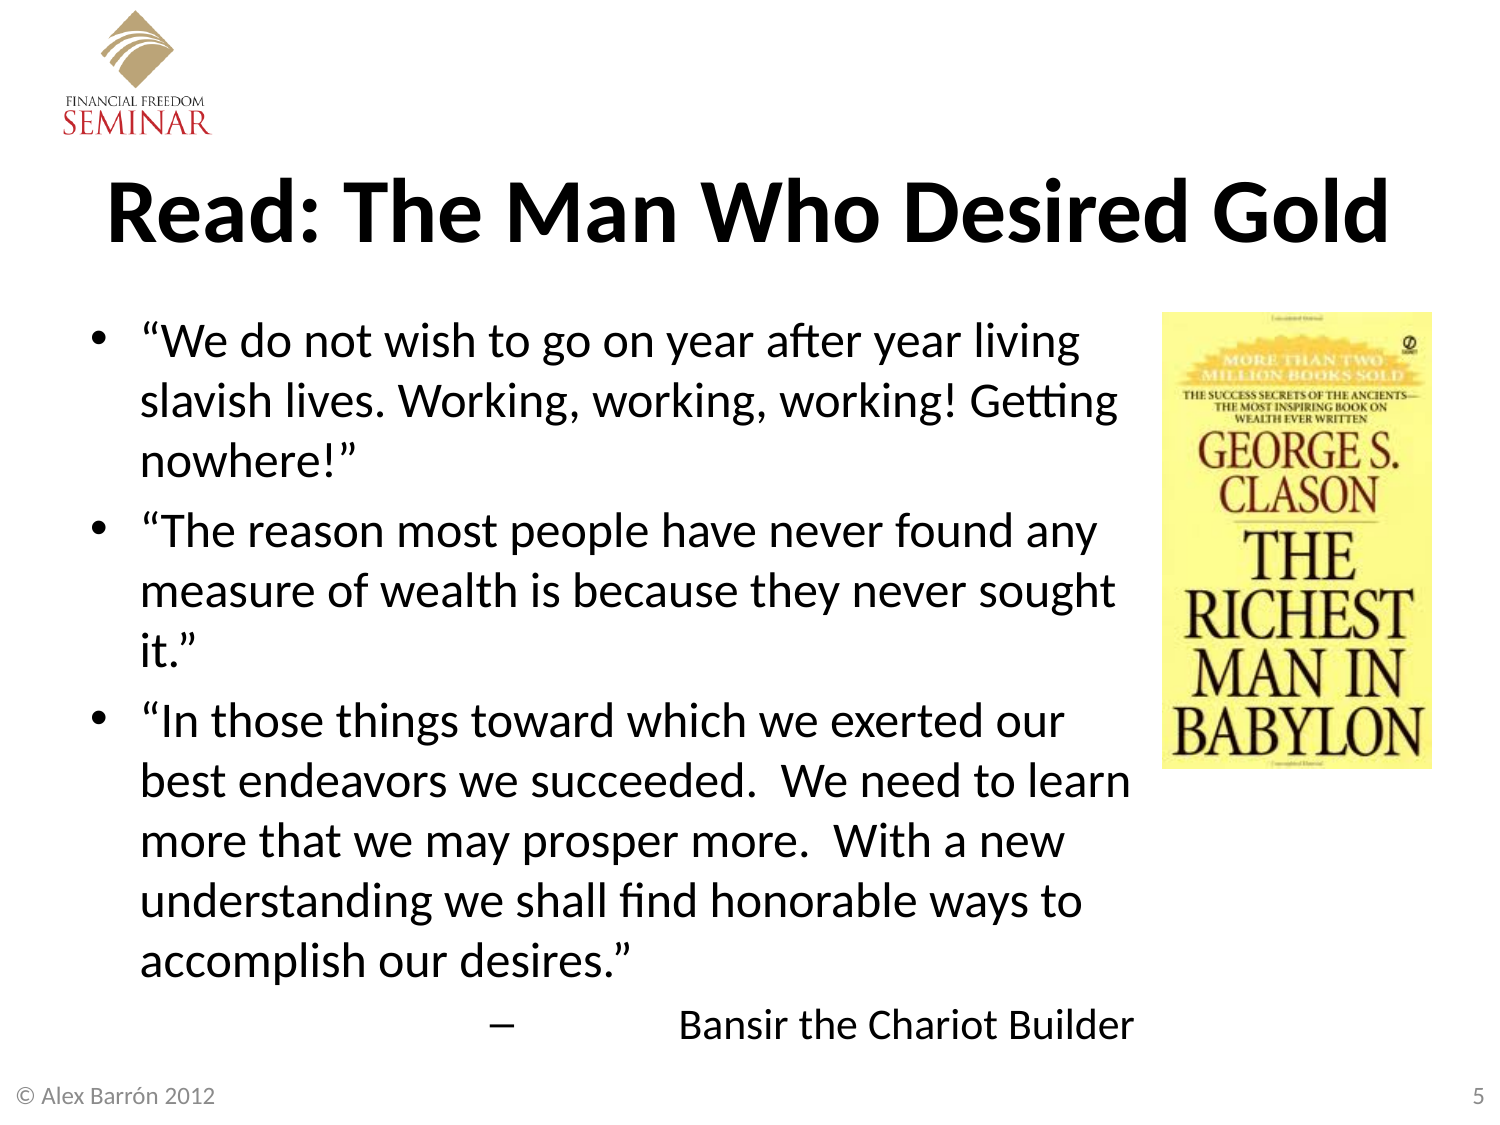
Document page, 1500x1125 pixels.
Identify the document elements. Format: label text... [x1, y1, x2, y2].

footer © Alex Barrón 2012 [0, 1065, 475, 1125]
picture [0, 0, 276, 144]
slide_number 5 [1149, 1065, 1500, 1125]
title Read: The Man Who Desired Gold [75, 112, 1425, 300]
list “We do not wish to go on year after year living slavish lives. Working, working, working! Getting nowhere!” “The reason most people have never found any measure of wealth is because they never sought it.” “In those things toward which we exerted our best endeavors we succeeded. We need to learn more that we may prosper more. With a new understanding we shall find honorable ways to accomplish our desires.” Bansir the Chariot Builder [75, 299, 1150, 1063]
picture [1162, 312, 1432, 769]
